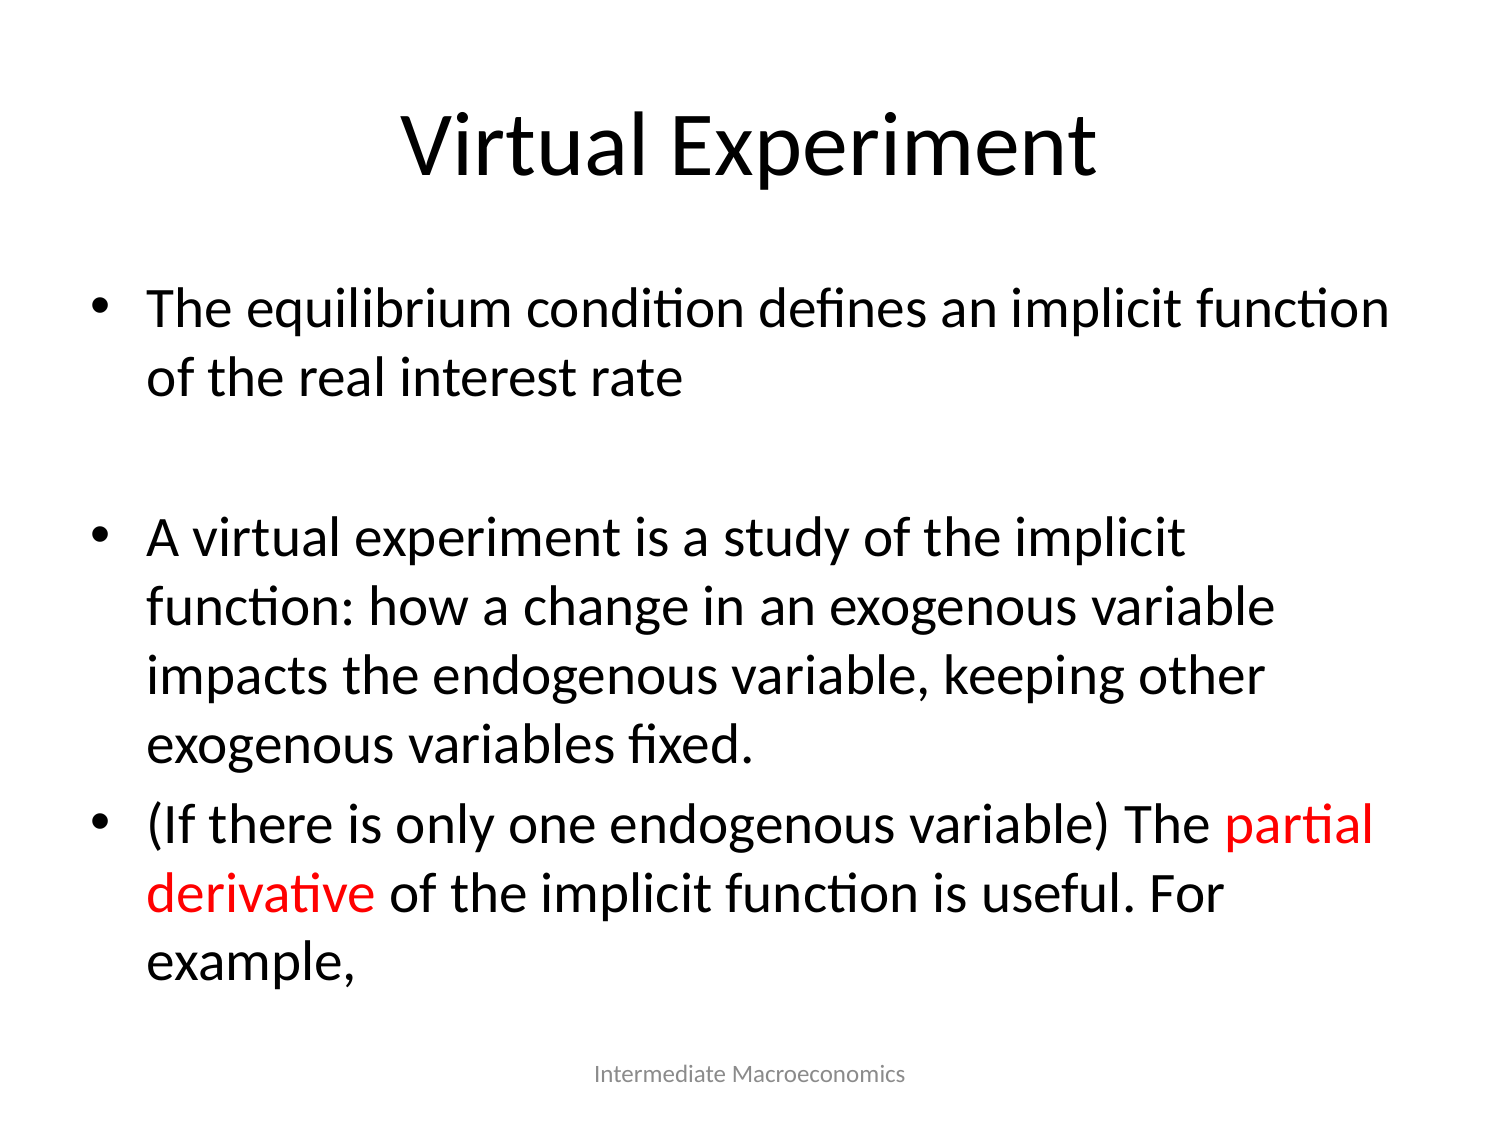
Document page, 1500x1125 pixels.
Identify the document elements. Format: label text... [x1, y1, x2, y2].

footer Intermediate Macroeconomics [512, 1042, 988, 1103]
title Virtual Experiment [75, 45, 1425, 233]
